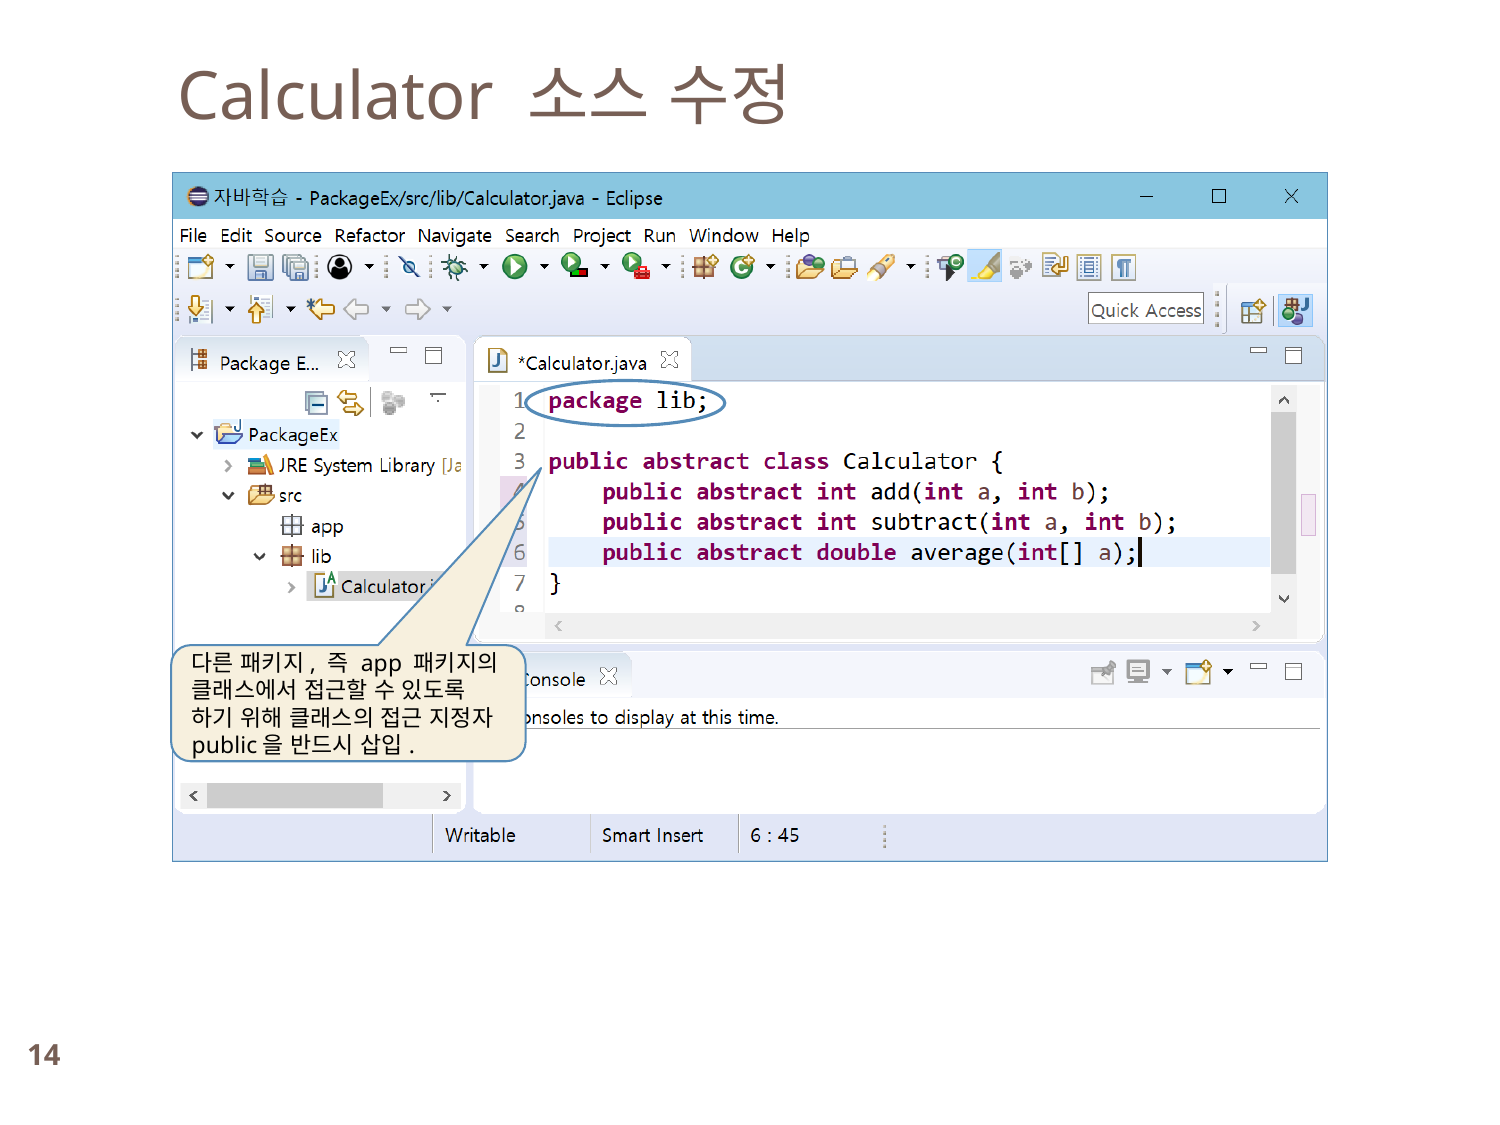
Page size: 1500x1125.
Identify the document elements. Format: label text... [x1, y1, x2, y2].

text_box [170, 172, 1329, 862]
slide_number 14 [0, 1025, 88, 1088]
title Calculator 소스 수정 [162, 37, 1500, 149]
